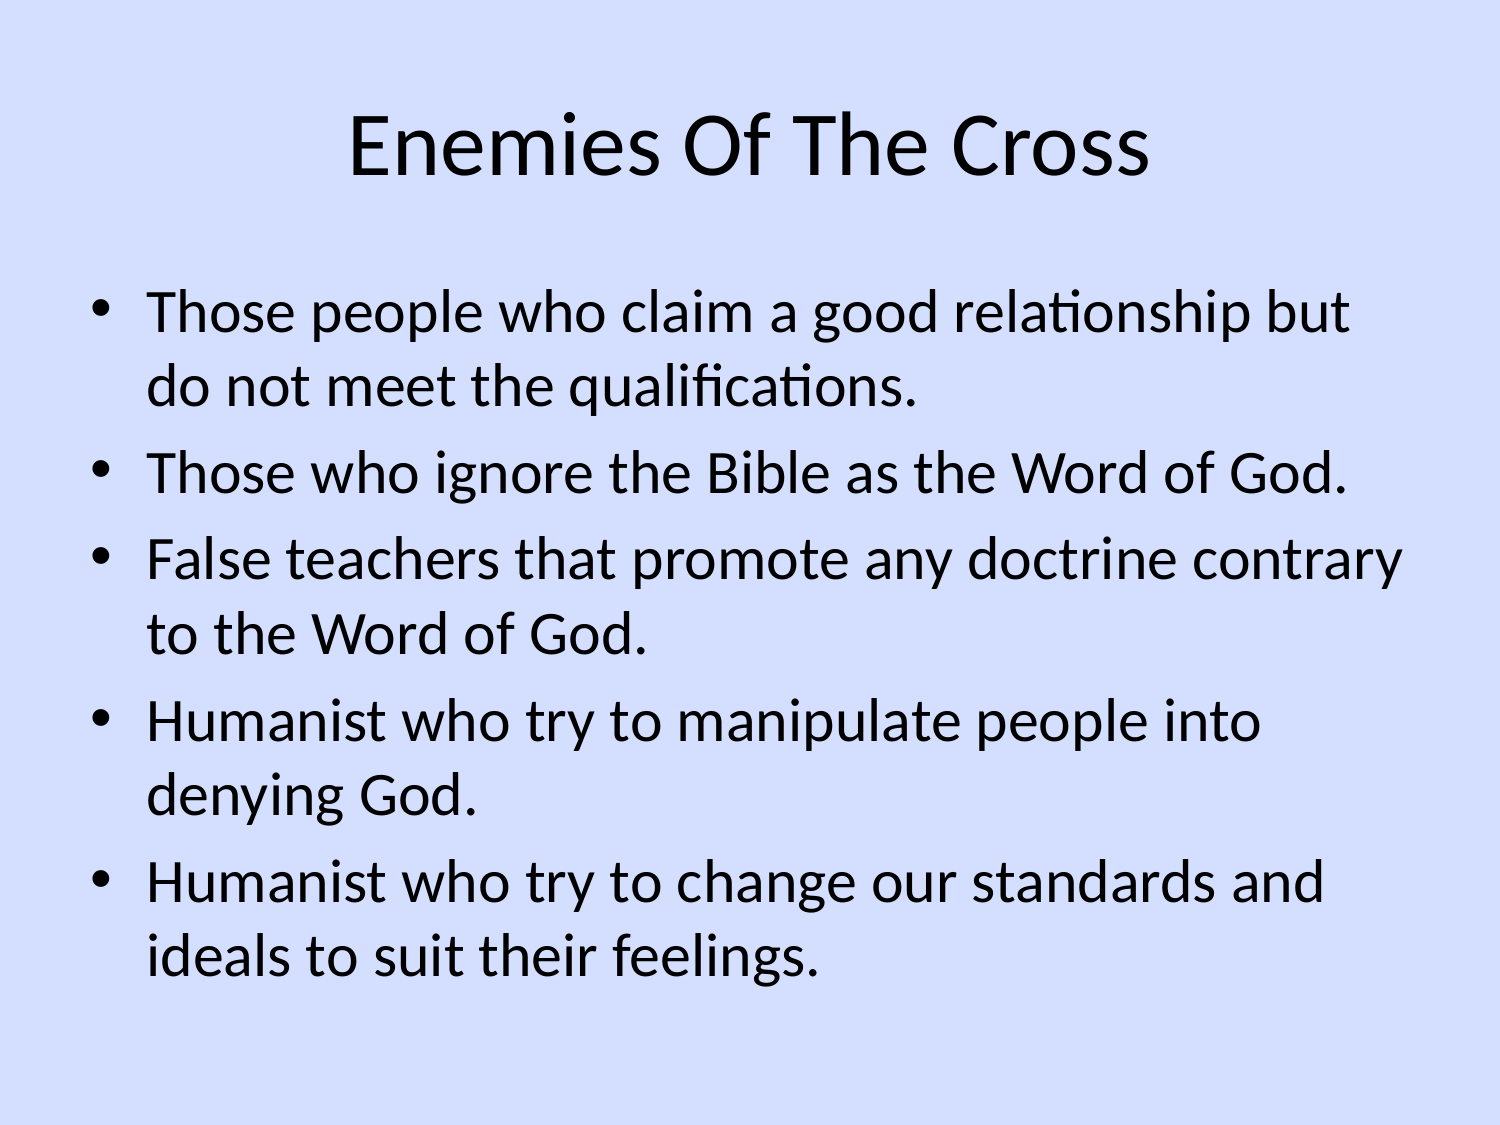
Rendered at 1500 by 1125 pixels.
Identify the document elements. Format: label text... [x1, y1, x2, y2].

list Those people who claim a good relationship but do not meet the qualifications. Those who ignore the Bible as the Word of God. False teachers that promote any doctrine contrary to the Word of God. Humanist who try to manipulate people into denying God. Humanist who try to change our standards and ideals to suit their feelings. [75, 262, 1425, 1005]
title Enemies Of The Cross [75, 45, 1425, 233]
